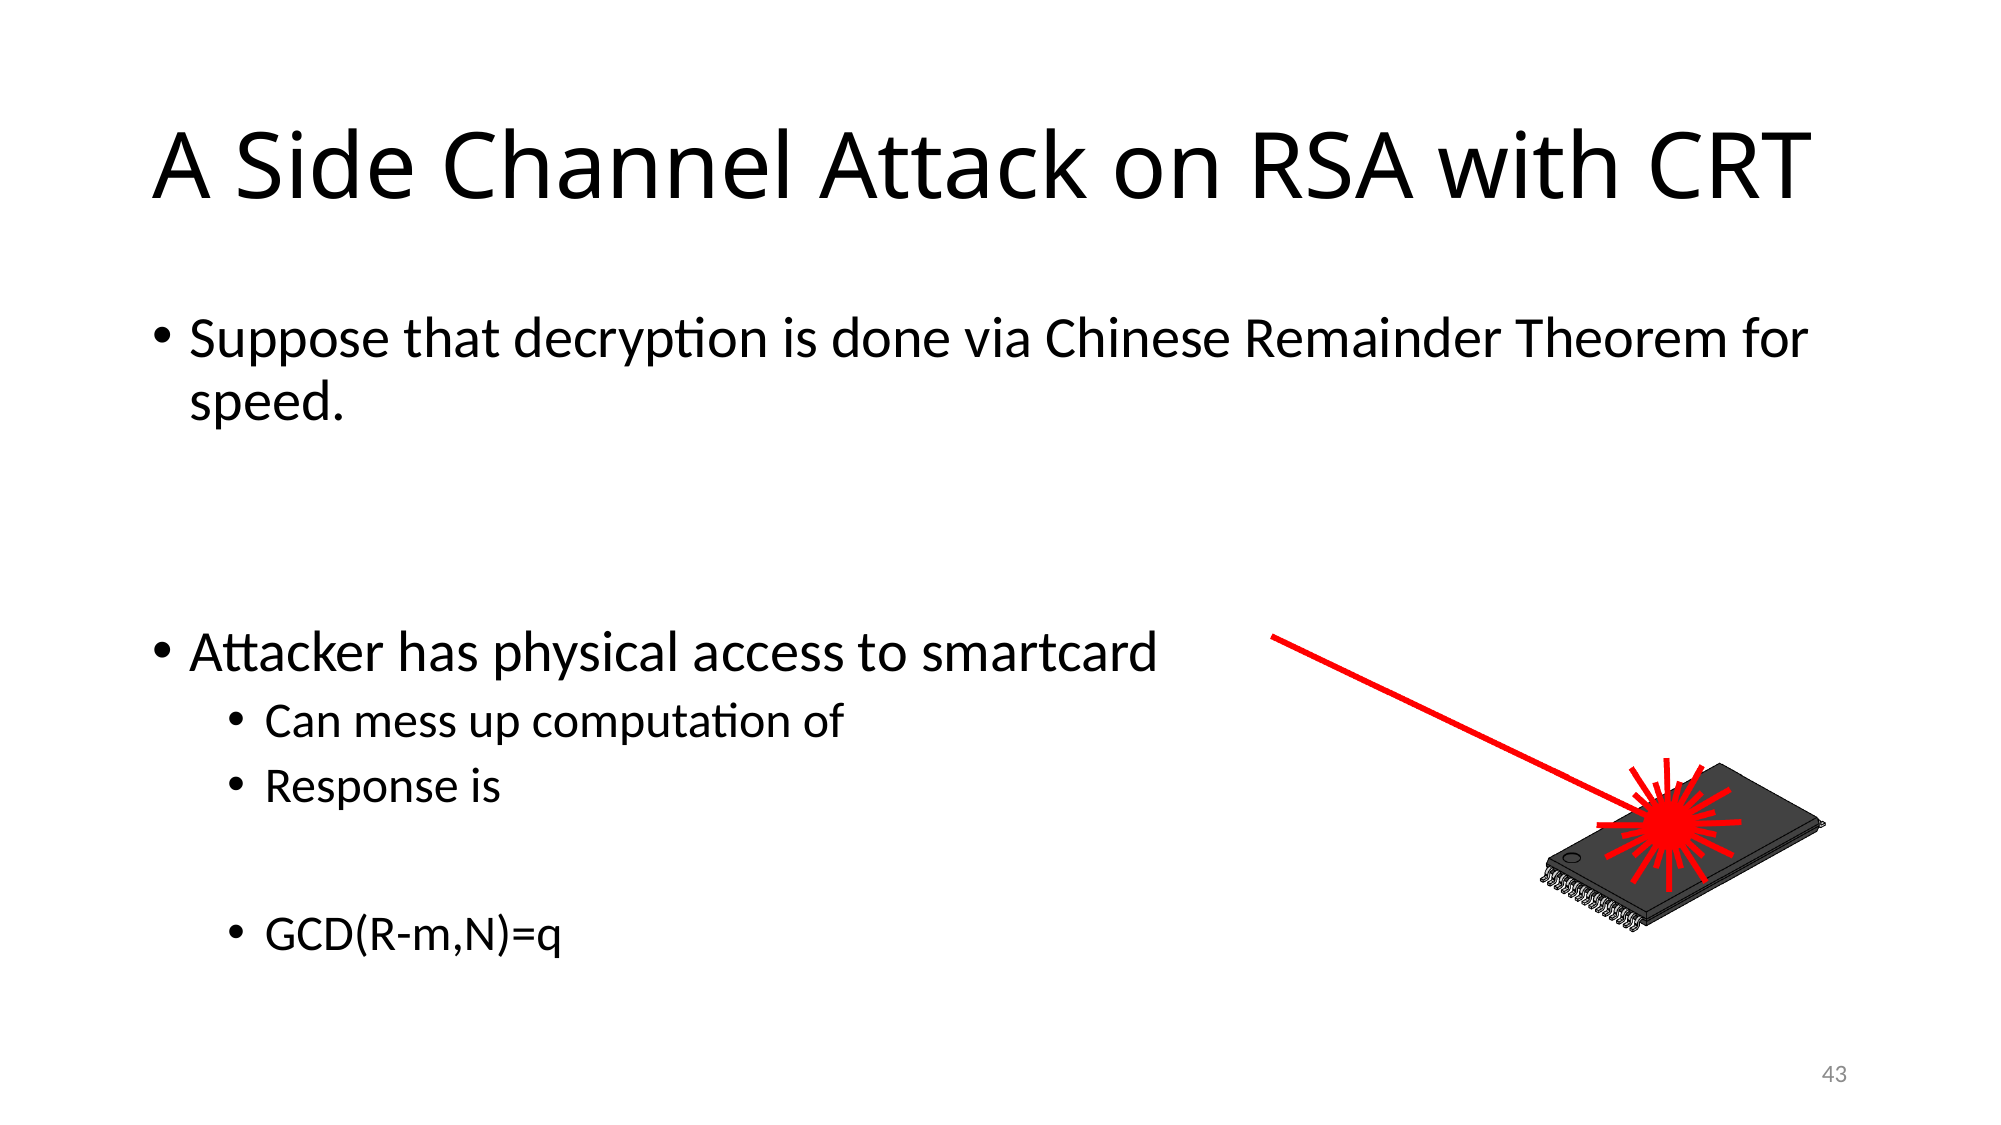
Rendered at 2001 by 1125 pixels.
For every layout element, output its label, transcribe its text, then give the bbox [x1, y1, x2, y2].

title A Side Channel Attack on RSA with CRT [137, 59, 1863, 278]
slide_number 43 [1412, 1042, 1863, 1103]
picture [1220, 607, 1888, 942]
